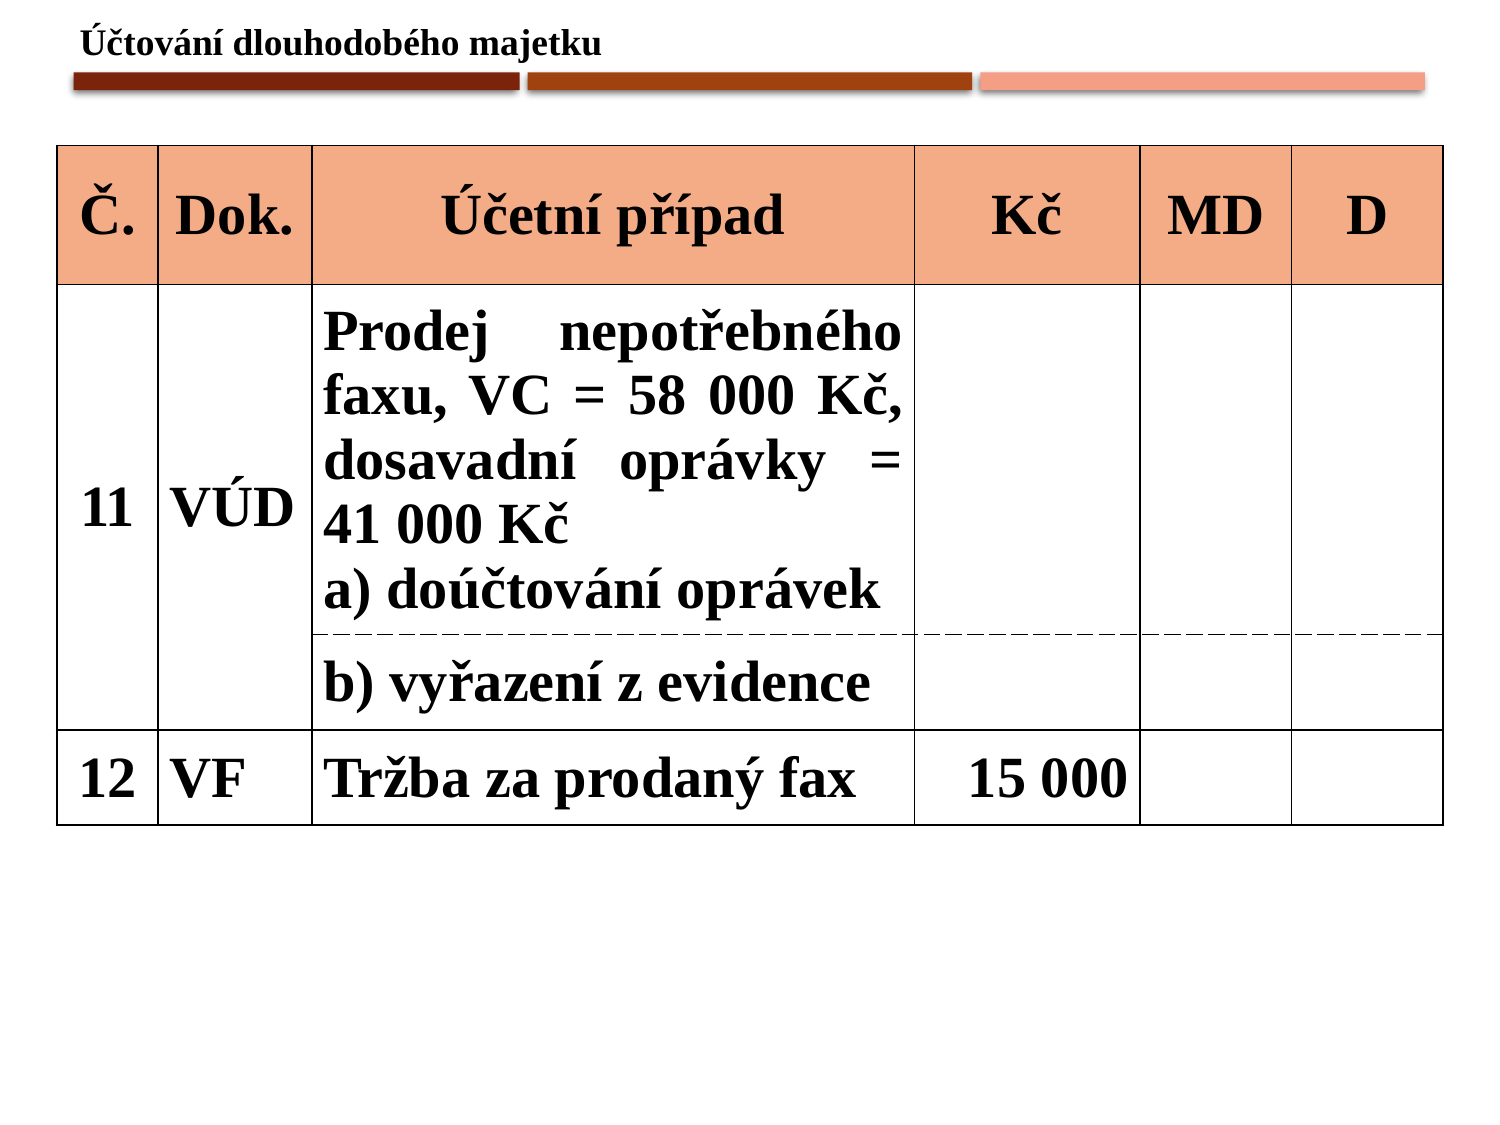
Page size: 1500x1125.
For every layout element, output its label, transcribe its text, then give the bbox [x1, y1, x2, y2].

table_cell 15 000 [915, 731, 1139, 824]
table_cell [1141, 285, 1291, 634]
table_cell VÚD [159, 285, 311, 729]
table_cell b) vyřazení z evidence [313, 634, 914, 729]
table_cell 12 [58, 731, 157, 824]
table_header Dok. [159, 146, 311, 284]
table_header Účetní případ [313, 146, 914, 284]
table_cell Prodej nepotřebného faxu, VC = 58 000 Kč, dosavadní oprávky = 41 000 Kč a) doúčtování oprávek [313, 285, 914, 634]
table_cell [1292, 731, 1442, 824]
table_header MD [1141, 146, 1291, 284]
table_cell [1292, 634, 1442, 729]
table_header Kč [915, 146, 1139, 284]
table_cell [1292, 285, 1442, 634]
text_box Účtování dlouhodobého majetku [64, 10, 618, 71]
table_cell VF [159, 731, 311, 824]
table_header D [1292, 146, 1442, 284]
table_cell [1141, 731, 1291, 824]
table_header Č. [58, 146, 157, 284]
table_cell [915, 634, 1139, 729]
table_cell Tržba za prodaný fax [313, 731, 914, 824]
table_cell [915, 285, 1139, 634]
table_cell [1141, 634, 1291, 729]
table_cell 11 [58, 285, 157, 729]
